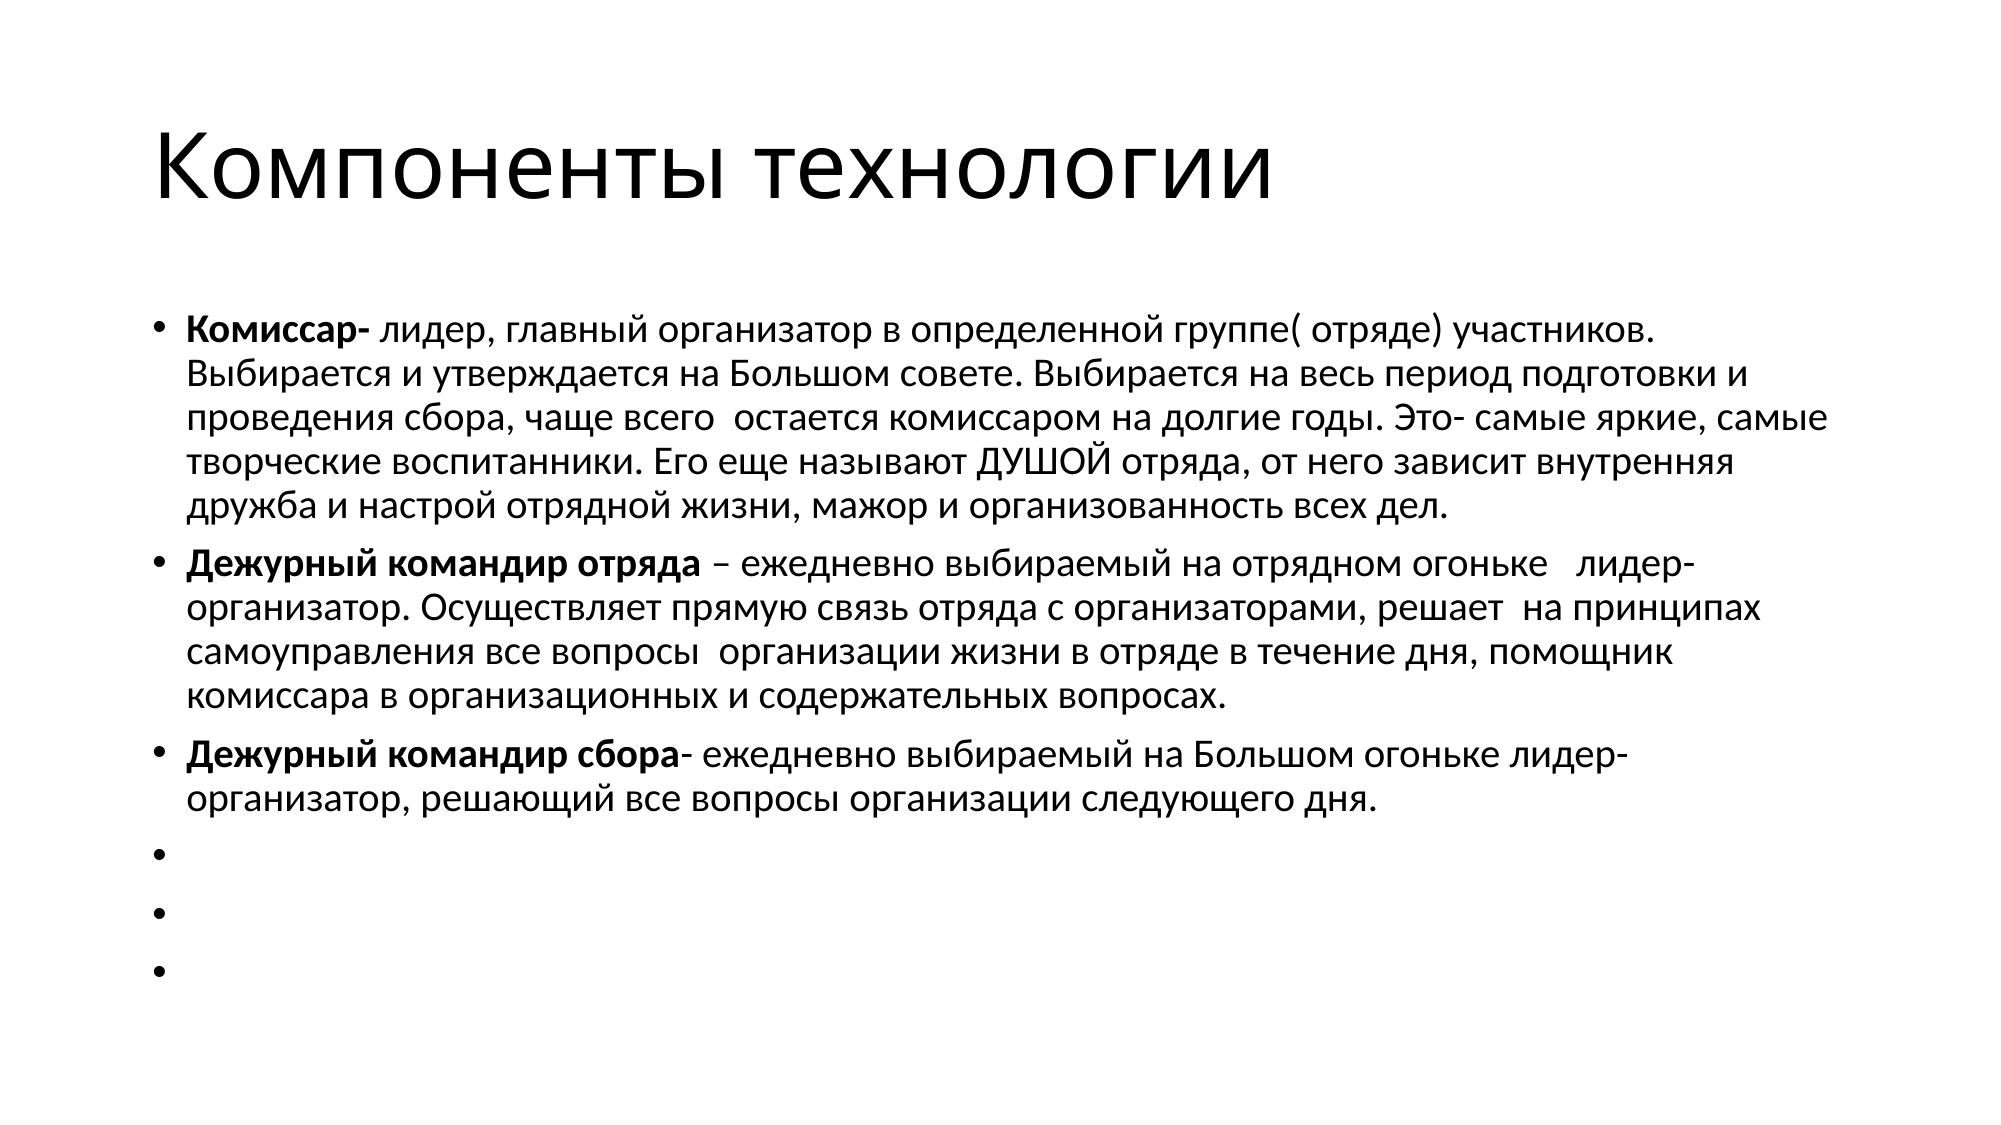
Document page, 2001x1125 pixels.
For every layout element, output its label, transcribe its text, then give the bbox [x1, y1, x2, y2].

title Компоненты технологии [137, 59, 1863, 278]
list Комиссар- лидер, главный организатор в определенной группе( отряде) участников. Выбирается и утверждается на Большом совете. Выбирается на весь период подготовки и проведения сбора, чаще всего остается комиссаром на долгие годы. Это- самые яркие, самые творческие воспитанники. Его еще называют ДУШОЙ отряда, от него зависит внутренняя дружба и настрой отрядной жизни, мажор и организованность всех дел. Дежурный командир отряда – ежедневно выбираемый на отрядном огоньке лидер- организатор. Осуществляет прямую связь отряда с организаторами, решает на принципах самоуправления все вопросы организации жизни в отряде в течение дня, помощник комиссара в организационных и содержательных вопросах. Дежурный командир сбора- ежедневно выбираемый на Большом огоньке лидер- организатор, решающий все вопросы организации следующего дня. [137, 299, 1863, 1014]
